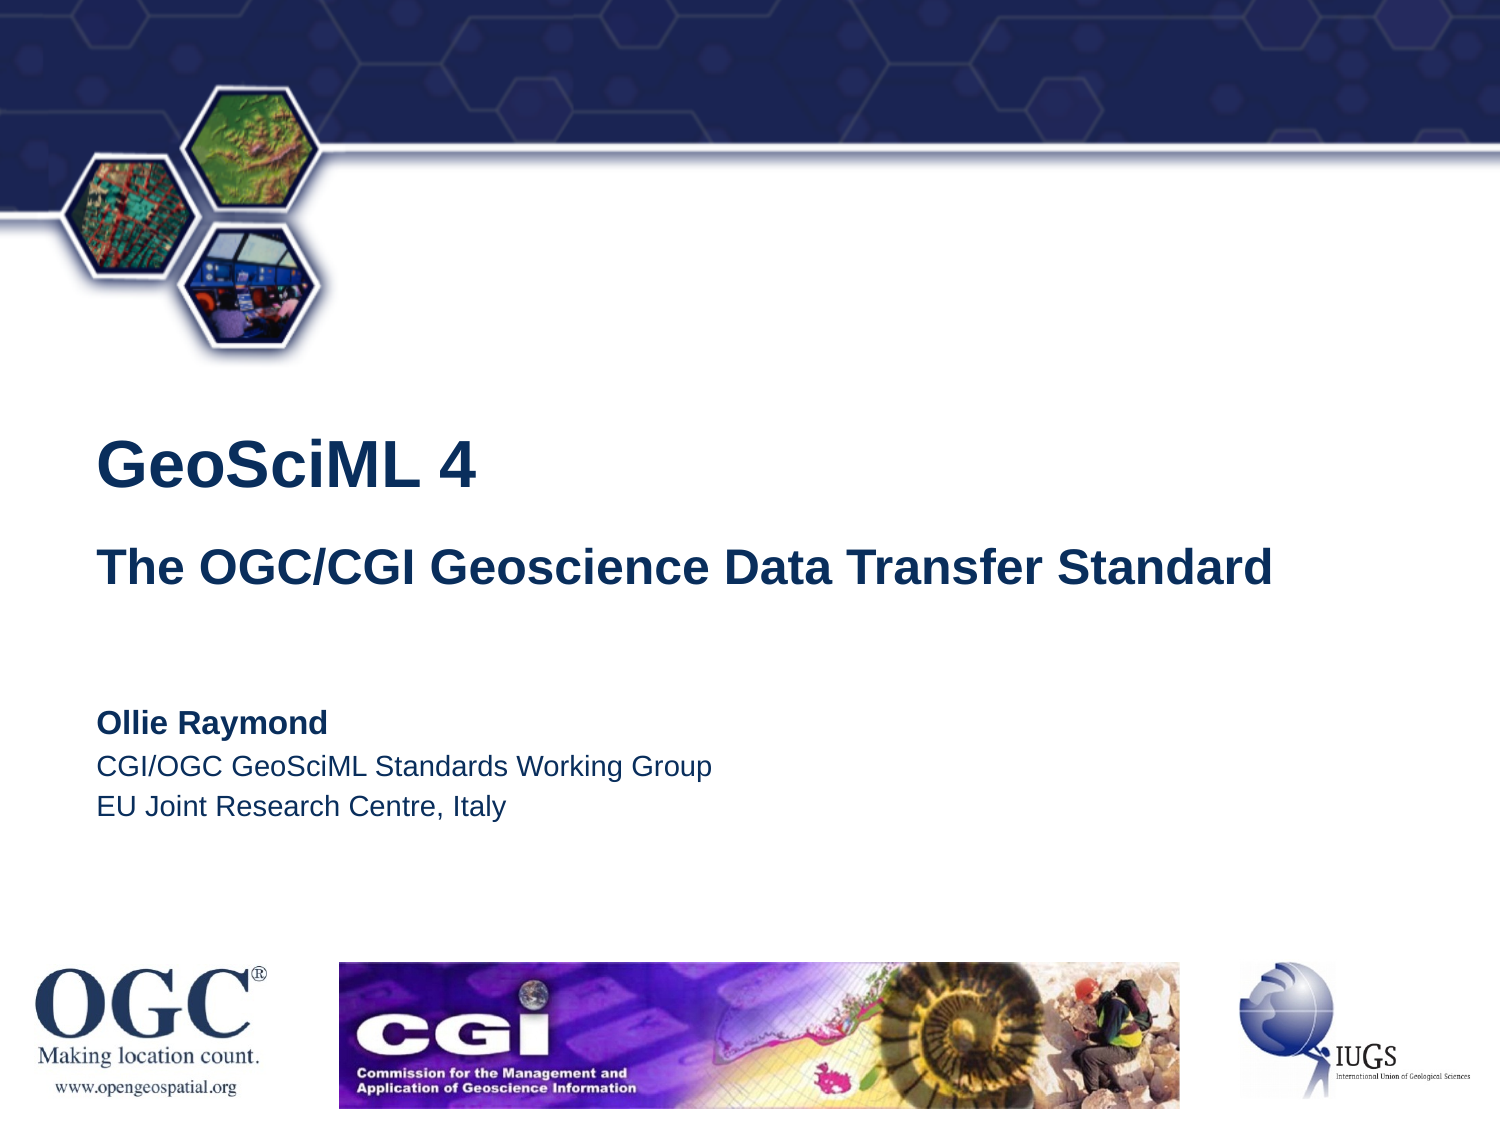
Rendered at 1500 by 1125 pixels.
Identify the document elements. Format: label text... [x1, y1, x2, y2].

picture [1237, 959, 1471, 1101]
picture [339, 961, 1180, 1110]
picture [34, 963, 267, 1100]
text_box GeoSciML 4 The OGC/CGI Geoscience Data Transfer Standard [81, 413, 1381, 709]
picture [0, 0, 1500, 369]
text_box Ollie Raymond CGI/OGC GeoSciML Standards Working Group EU Joint Research Centre, Italy [81, 709, 1381, 832]
